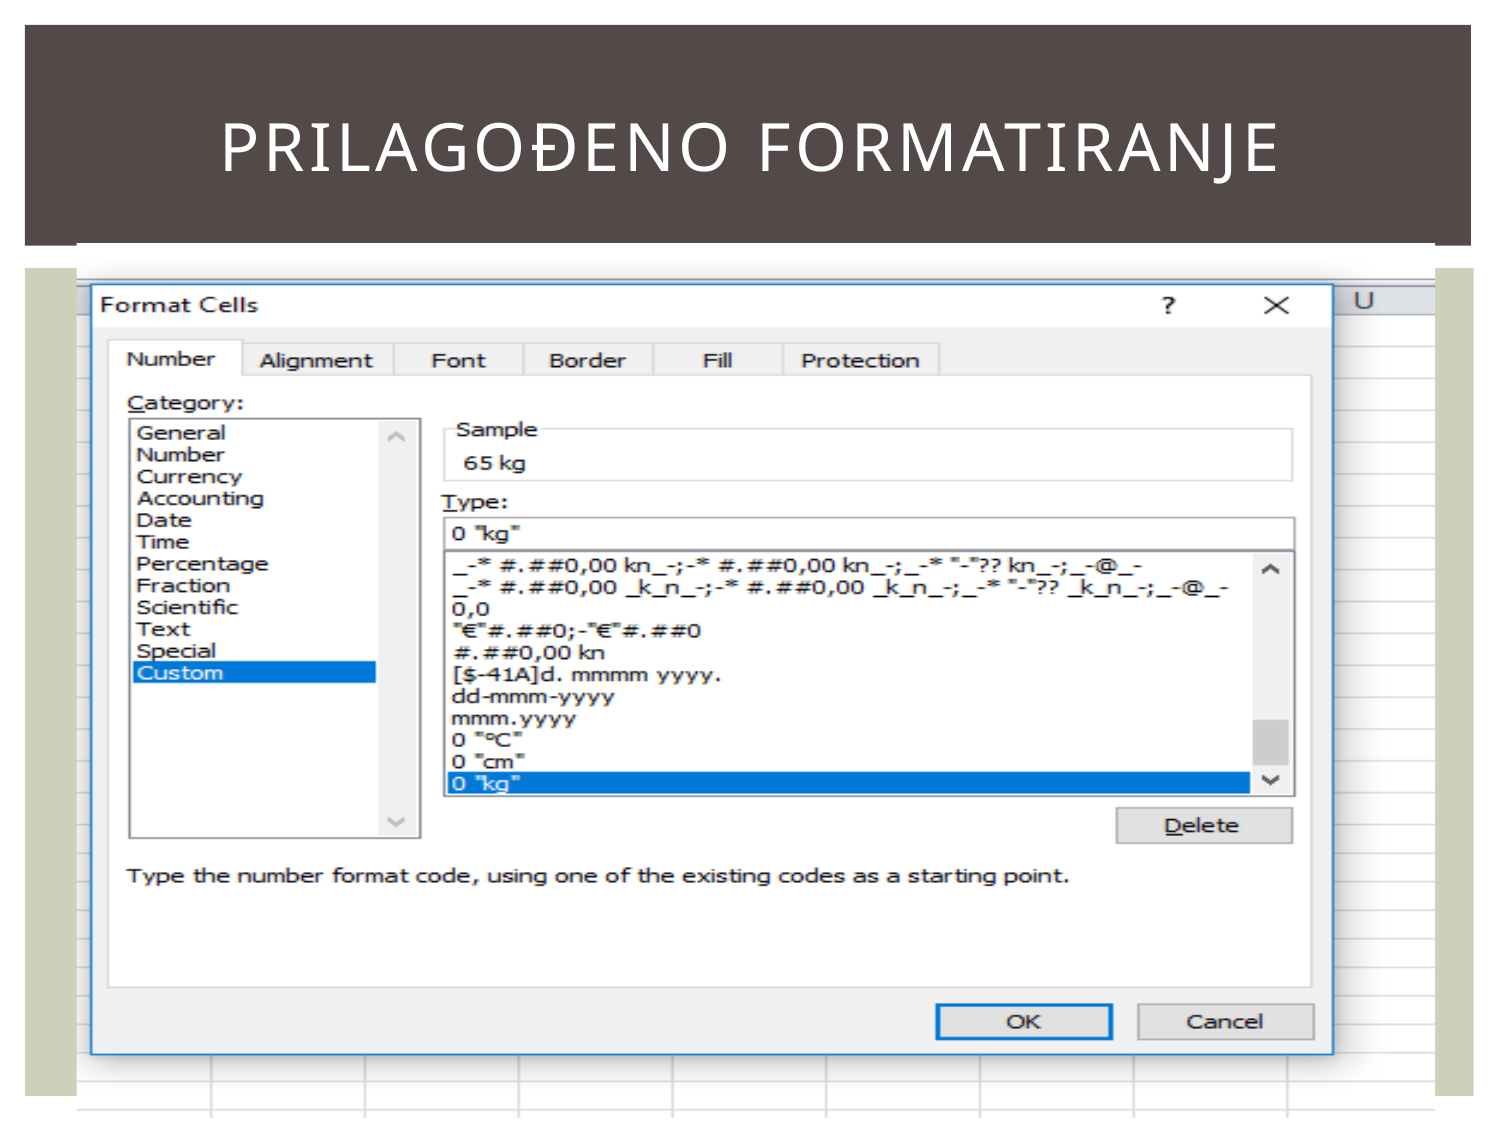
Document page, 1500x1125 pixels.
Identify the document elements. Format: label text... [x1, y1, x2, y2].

title Prilagođeno formatiranje [62, 58, 1438, 232]
picture [76, 243, 1436, 1118]
